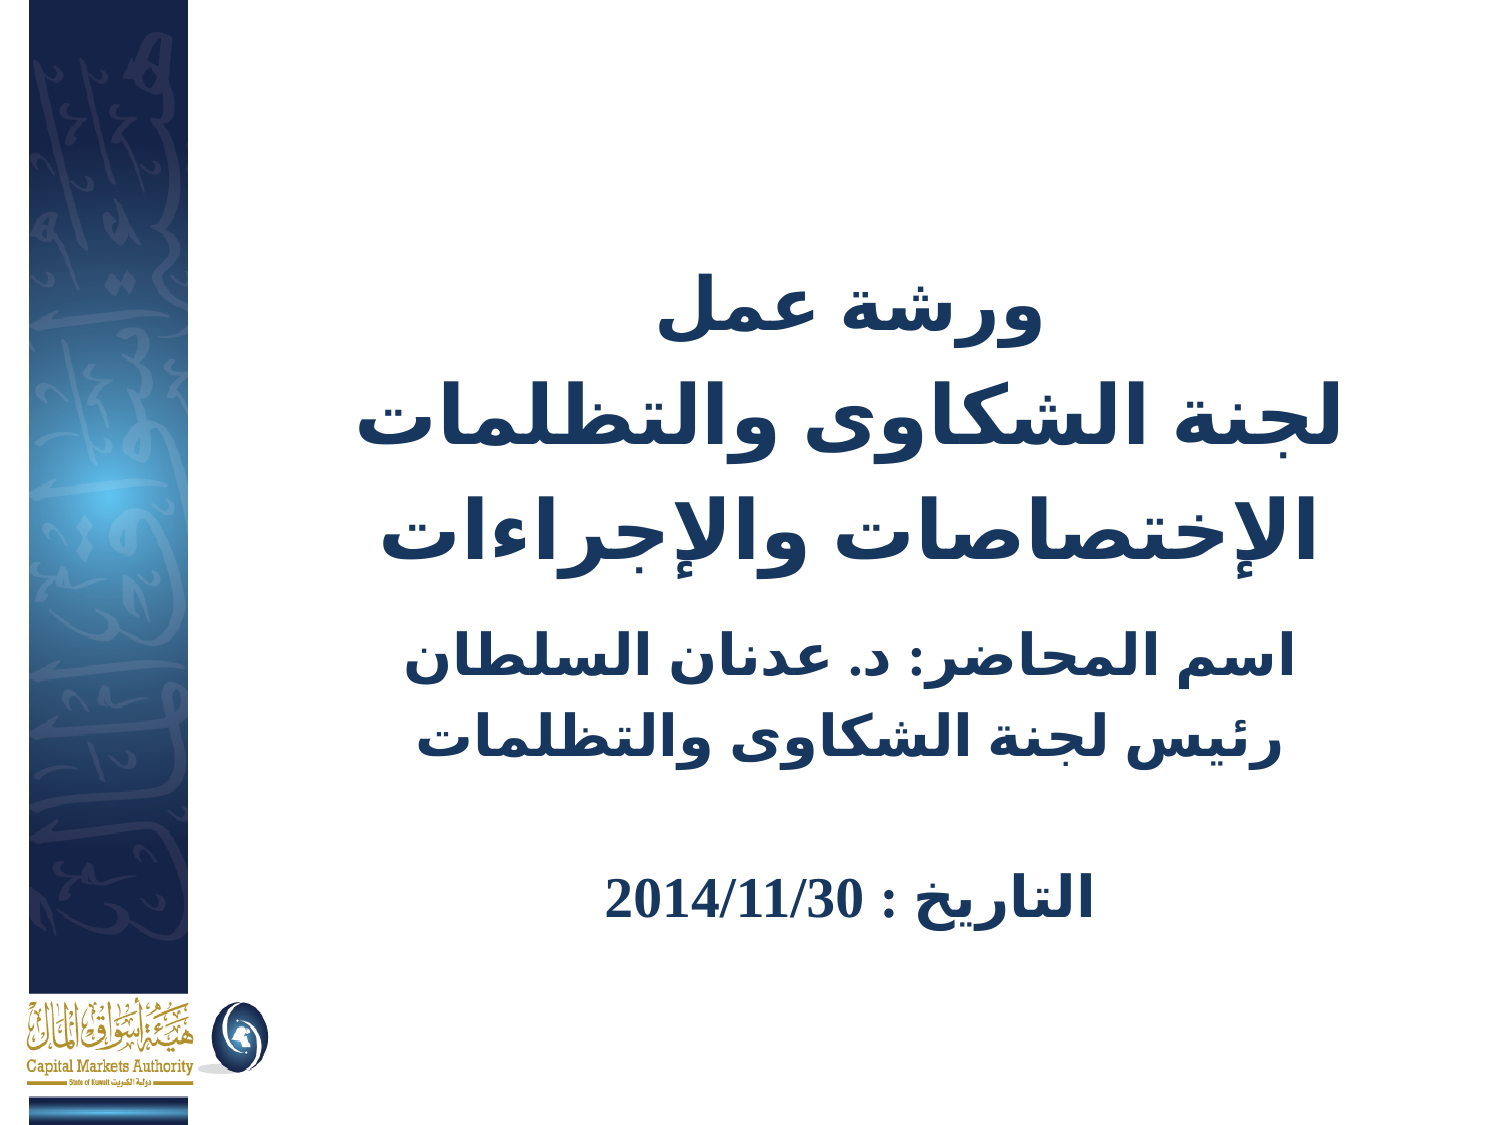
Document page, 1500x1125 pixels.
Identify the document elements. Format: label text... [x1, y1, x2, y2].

picture [0, 0, 290, 1125]
subtitle ورشة عمل لجنة الشكاوى والتظلمات الإختصاصات والإجراءات اسم المحاضر: د. عدنان السلطان رئيس لجنة الشكاوى والتظلمات التاريخ : 2014/11/30 [293, 184, 1459, 941]
